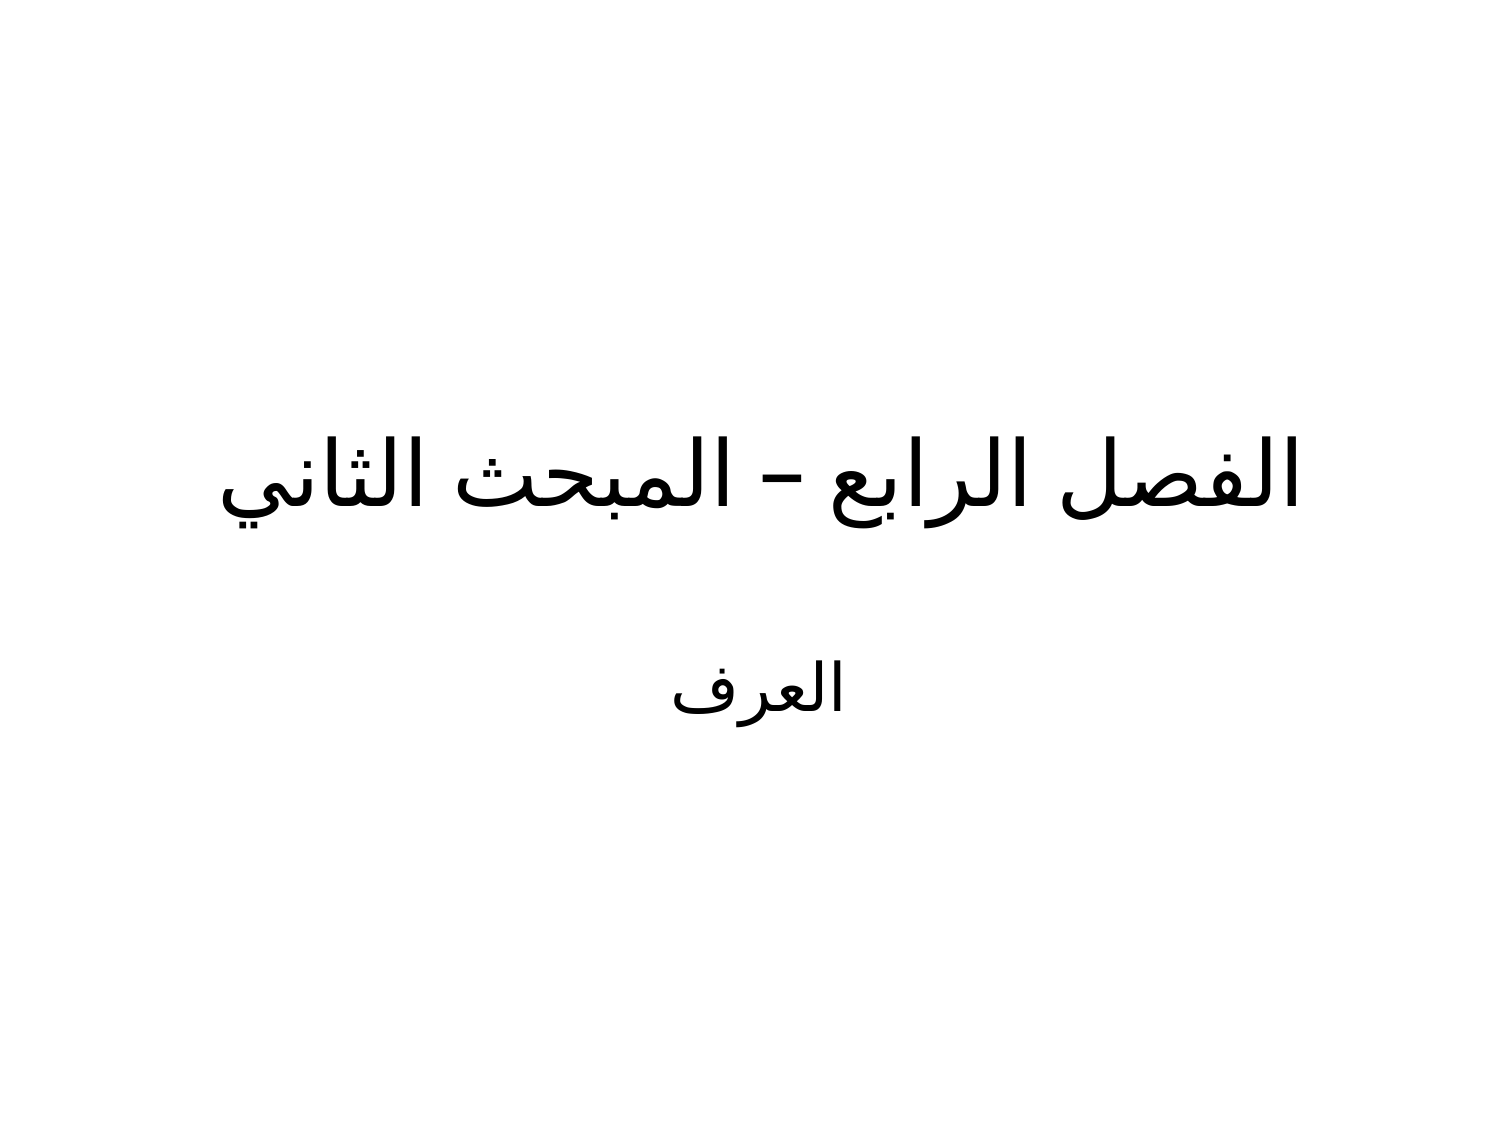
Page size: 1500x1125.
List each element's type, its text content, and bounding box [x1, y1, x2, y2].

title الفصل الرابع – المبحث الثاني [112, 349, 1388, 591]
subtitle العرف [225, 637, 1275, 925]
